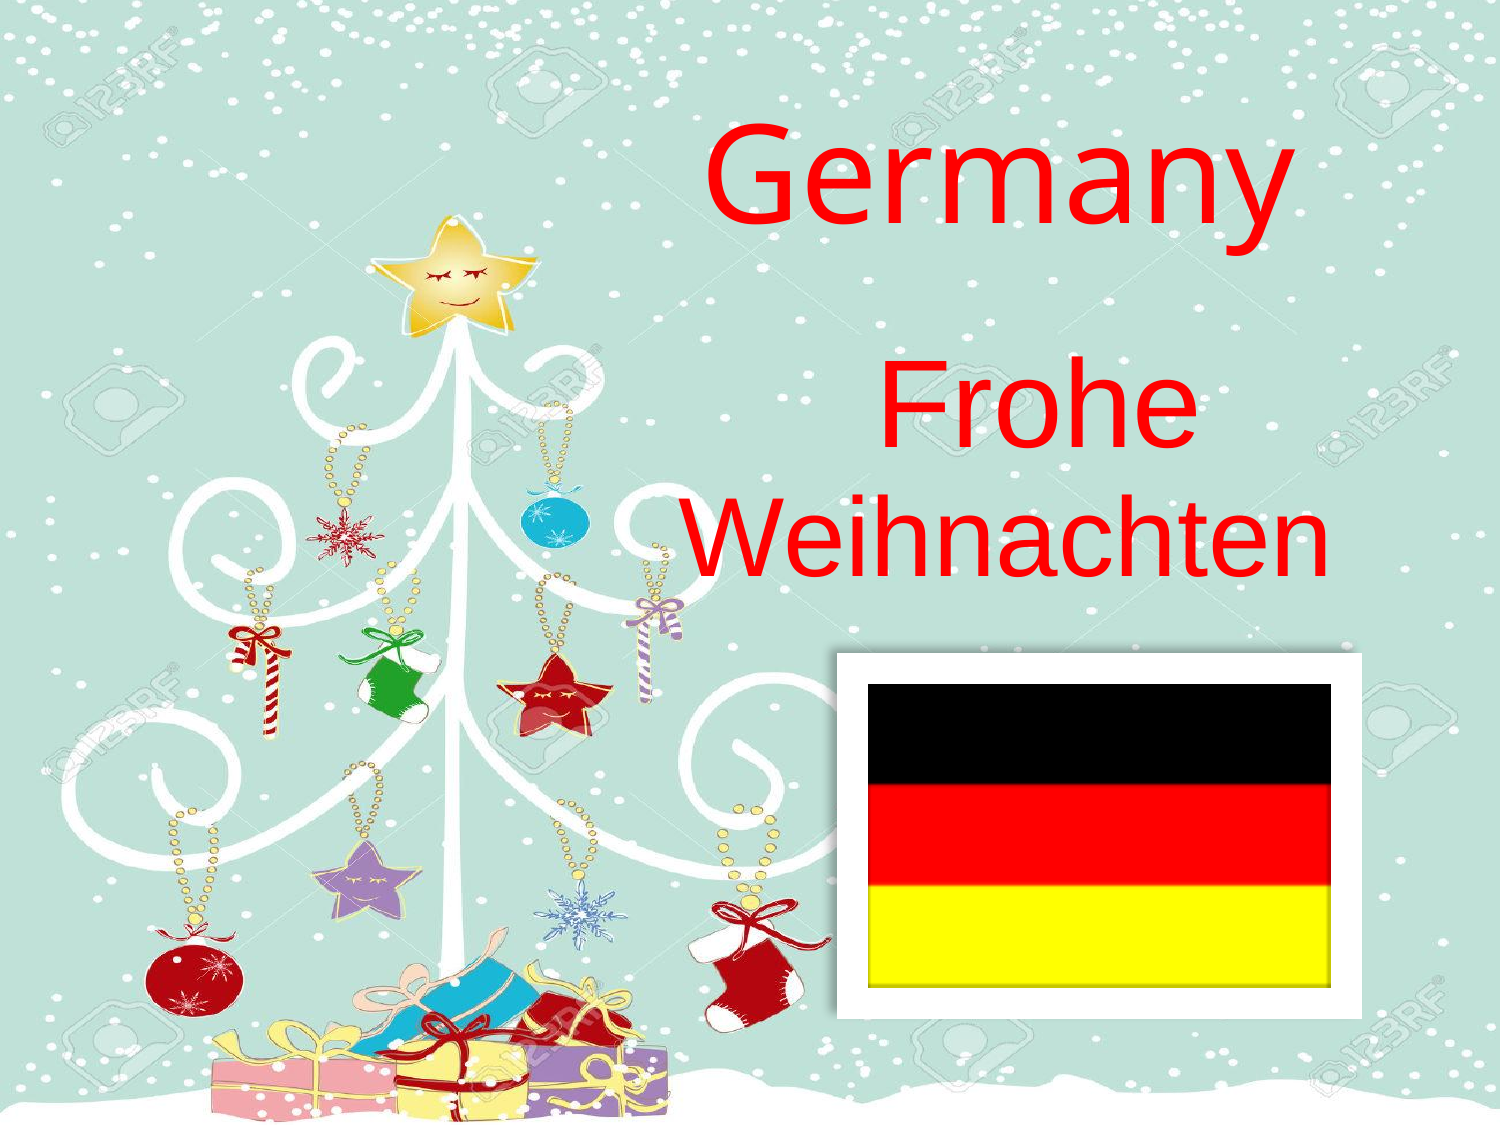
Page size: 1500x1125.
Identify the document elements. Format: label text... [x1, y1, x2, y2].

picture [0, 0, 1500, 1125]
text_box Germany [549, 78, 1447, 260]
text_box Weihnachten [572, 456, 1471, 608]
text_box Frohe [679, 314, 1365, 456]
